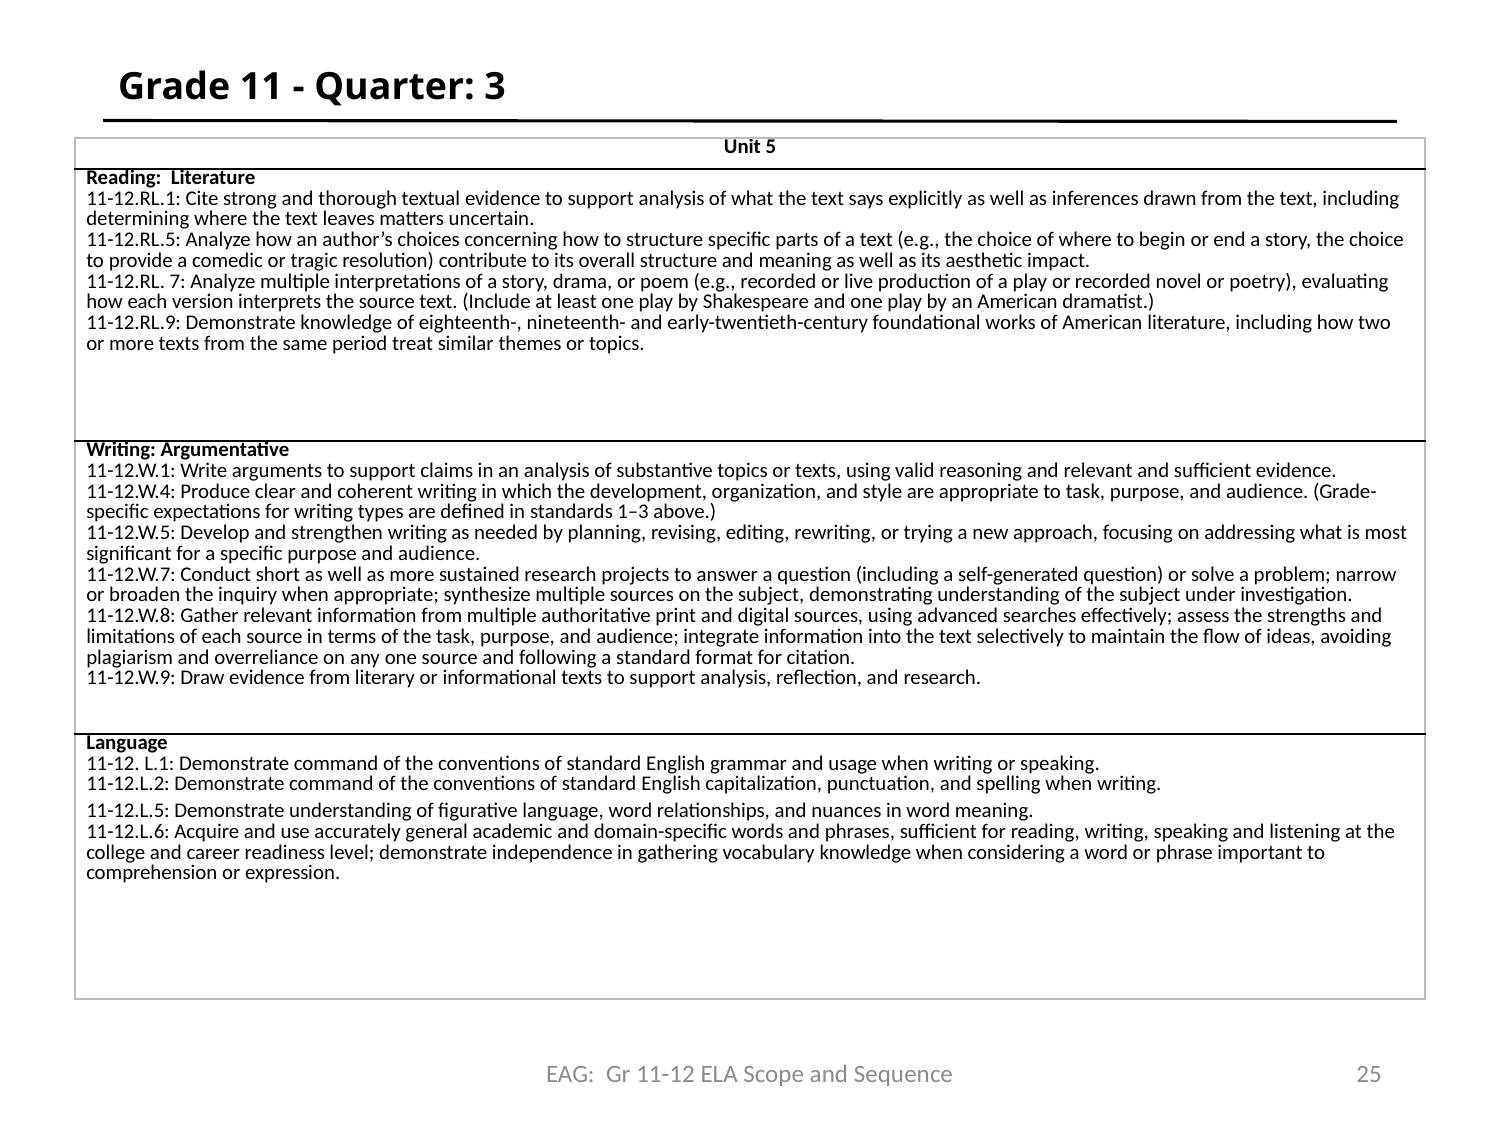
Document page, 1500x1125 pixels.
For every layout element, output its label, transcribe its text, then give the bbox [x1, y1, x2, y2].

footer EAG: Gr 11-12 ELA Scope and Sequence [496, 1042, 1004, 1103]
table_cell Language 11-12. L.1: Demonstrate command of the conventions of standard English grammar and usage when writing or speaking. 11-12.L.2: Demonstrate command of the conventions of standard English capitalization, punctuation, and spelling when writing. 11-12.L.5: Demonstrate understanding of figurative language, word relationships, and nuances in word meaning. 11-12.L.6: Acquire and use accurately general academic and domain-specific words and phrases, sufficient for reading, writing, speaking and listening at the college and career readiness level; demonstrate independence in gathering vocabulary knowledge when considering a word or phrase important to comprehension or expression. [76, 735, 1424, 998]
table_cell Reading: Literature 11-12.RL.1: Cite strong and thorough textual evidence to support analysis of what the text says explicitly as well as inferences drawn from the text, including determining where the text leaves matters uncertain. 11-12.RL.5: Analyze how an author’s choices concerning how to structure specific parts of a text (e.g., the choice of where to begin or end a story, the choice to provide a comedic or tragic resolution) contribute to its overall structure and meaning as well as its aesthetic impact. 11-12.RL. 7: Analyze multiple interpretations of a story, drama, or poem (e.g., recorded or live production of a play or recorded novel or poetry), evaluating how each version interprets the source text. (Include at least one play by Shakespeare and one play by an American dramatist.) 11-12.RL.9: Demonstrate knowledge of eighteenth-, nineteenth- and early-twentieth-century foundational works of American literature, including how two or more texts from the same period treat similar themes or topics. [76, 170, 1424, 440]
table_header Unit 5 [76, 139, 1424, 168]
slide_number 25 [1325, 1042, 1397, 1103]
title Grade 11 - Quarter: 3 [103, 59, 1397, 120]
table_cell Writing: Argumentative 11-12.W.1: Write arguments to support claims in an analysis of substantive topics or texts, using valid reasoning and relevant and sufficient evidence. 11-12.W.4: Produce clear and coherent writing in which the development, organization, and style are appropriate to task, purpose, and audience. (Grade-specific expectations for writing types are defined in standards 1–3 above.) 11-12.W.5: Develop and strengthen writing as needed by planning, revising, editing, rewriting, or trying a new approach, focusing on addressing what is most significant for a specific purpose and audience. 11-12.W.7: Conduct short as well as more sustained research projects to answer a question (including a self-generated question) or solve a problem; narrow or broaden the inquiry when appropriate; synthesize multiple sources on the subject, demonstrating understanding of the subject under investigation. 11-12.W.8: Gather relevant information from multiple authoritative print and digital sources, using advanced searches effectively; assess the strengths and limitations of each source in terms of the task, purpose, and audience; integrate information into the text selectively to maintain the flow of ideas, avoiding plagiarism and overreliance on any one source and following a standard format for citation. 11-12.W.9: Draw evidence from literary or informational texts to support analysis, reflection, and research. [76, 442, 1424, 733]
